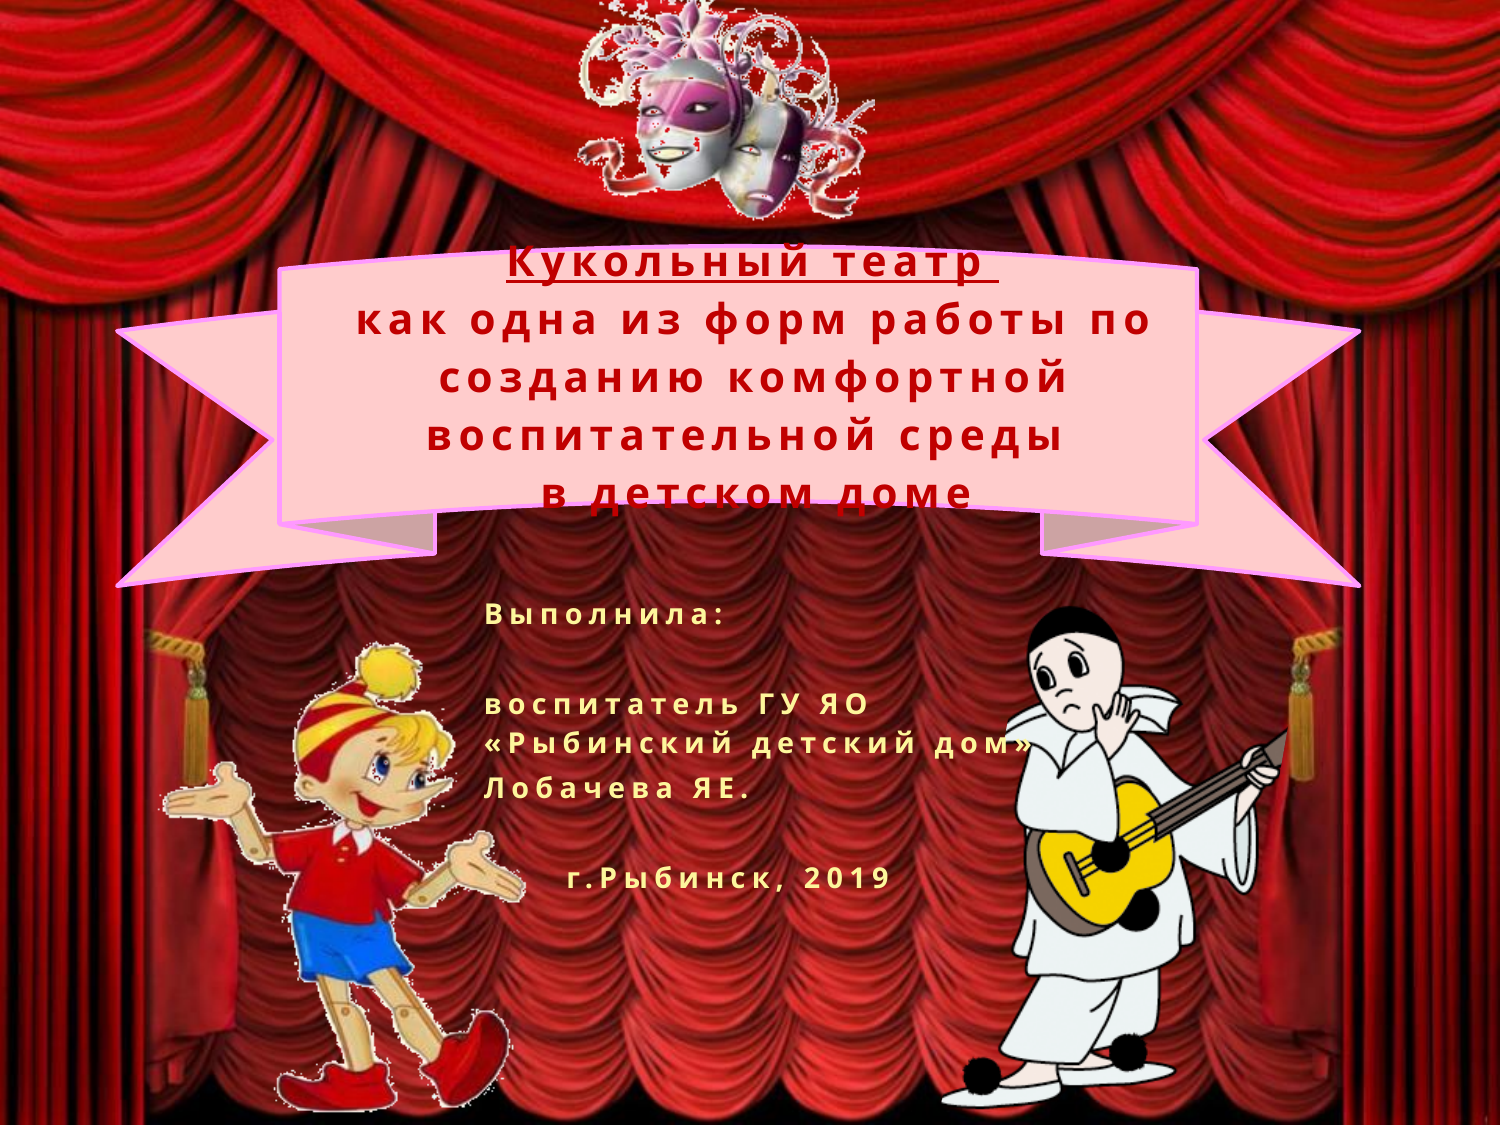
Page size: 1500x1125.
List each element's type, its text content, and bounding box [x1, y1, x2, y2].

subtitle Выполнила: воспитатель ГУ ЯО «Рыбинский детский дом» Лобачева ЯЕ. г.Рыбинск, 2019 [468, 538, 1055, 938]
title Кукольный театр как одна из форм работы по созданию комфортной воспитательной среды в детском доме [246, 222, 1266, 530]
picture [0, 0, 1500, 1125]
